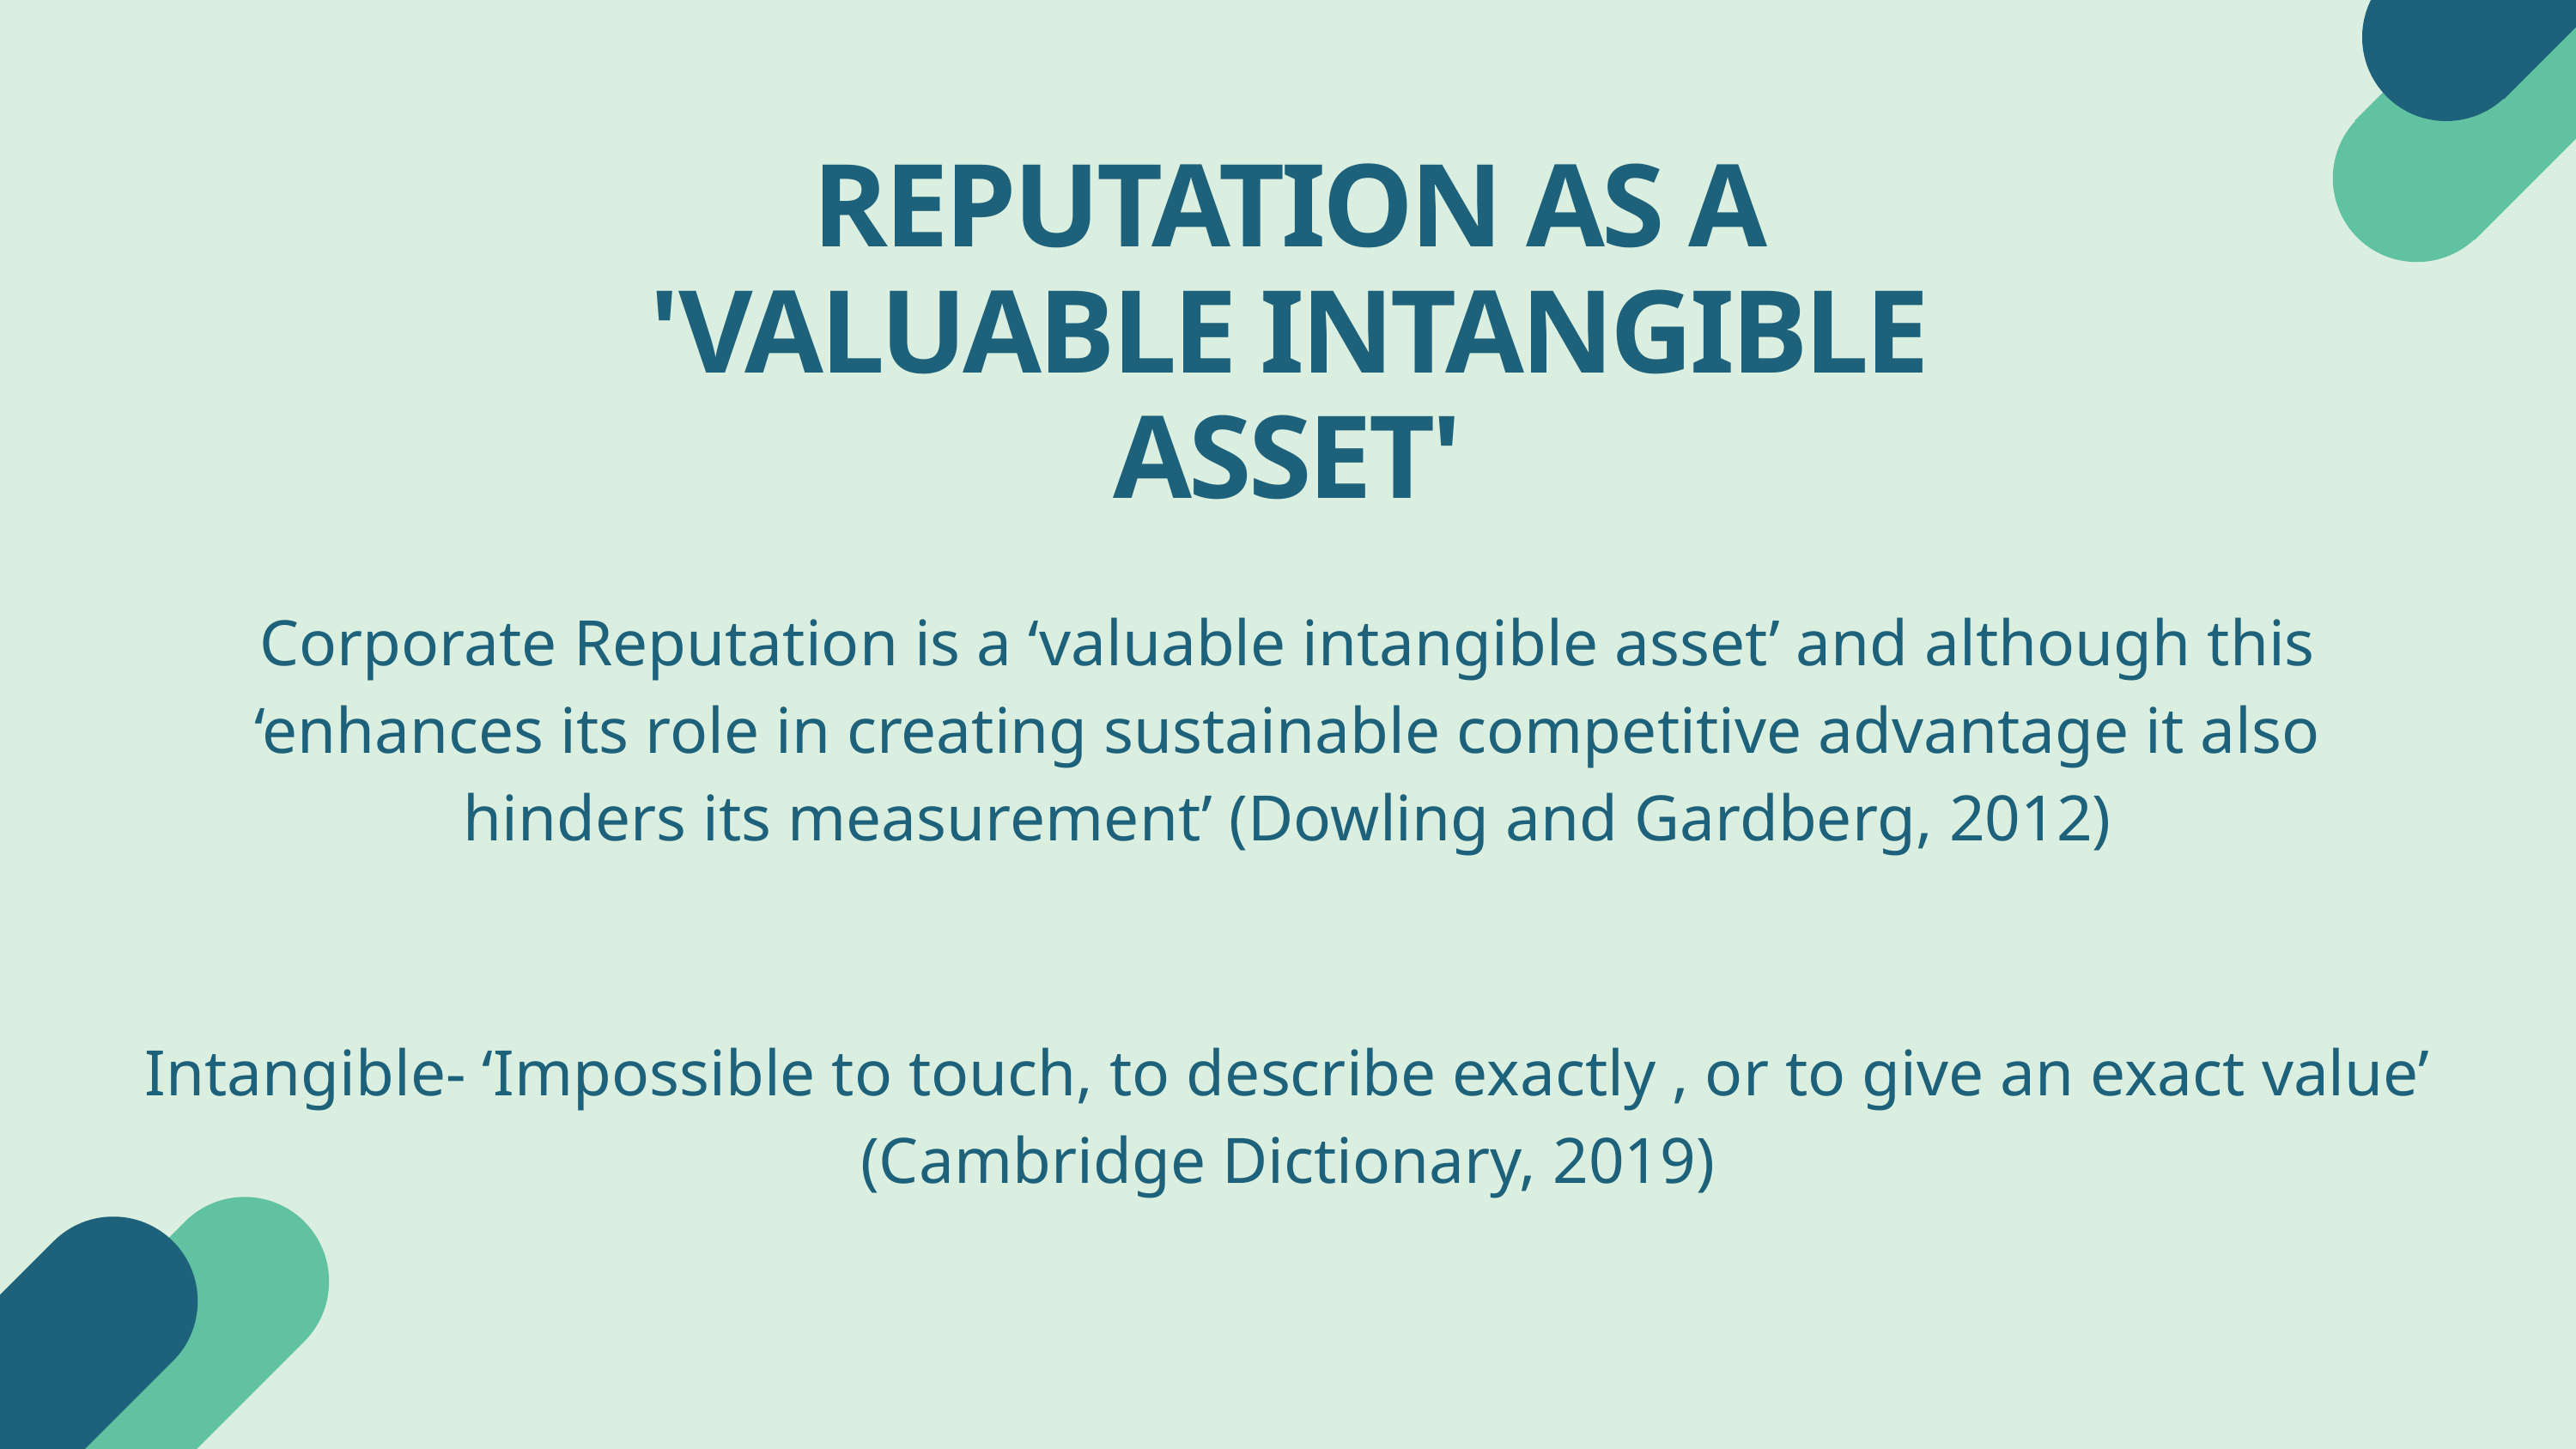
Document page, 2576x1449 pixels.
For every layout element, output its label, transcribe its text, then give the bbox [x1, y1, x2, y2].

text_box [508, 137, 2068, 724]
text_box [2283, 0, 2576, 312]
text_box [0, 1151, 375, 1449]
text_box Corporate Reputation is a ‘valuable intangible asset’ and although this ‘enhances its role in creating sustainable competitive advantage it also hinders its measurement’ (Dowling and Gardberg, 2012) [144, 590, 2432, 854]
text_box Intangible- ‘Impossible to touch, to describe exactly , or to give an exact value’ (Cambridge Dictionary, 2019) [144, 1021, 2432, 1197]
